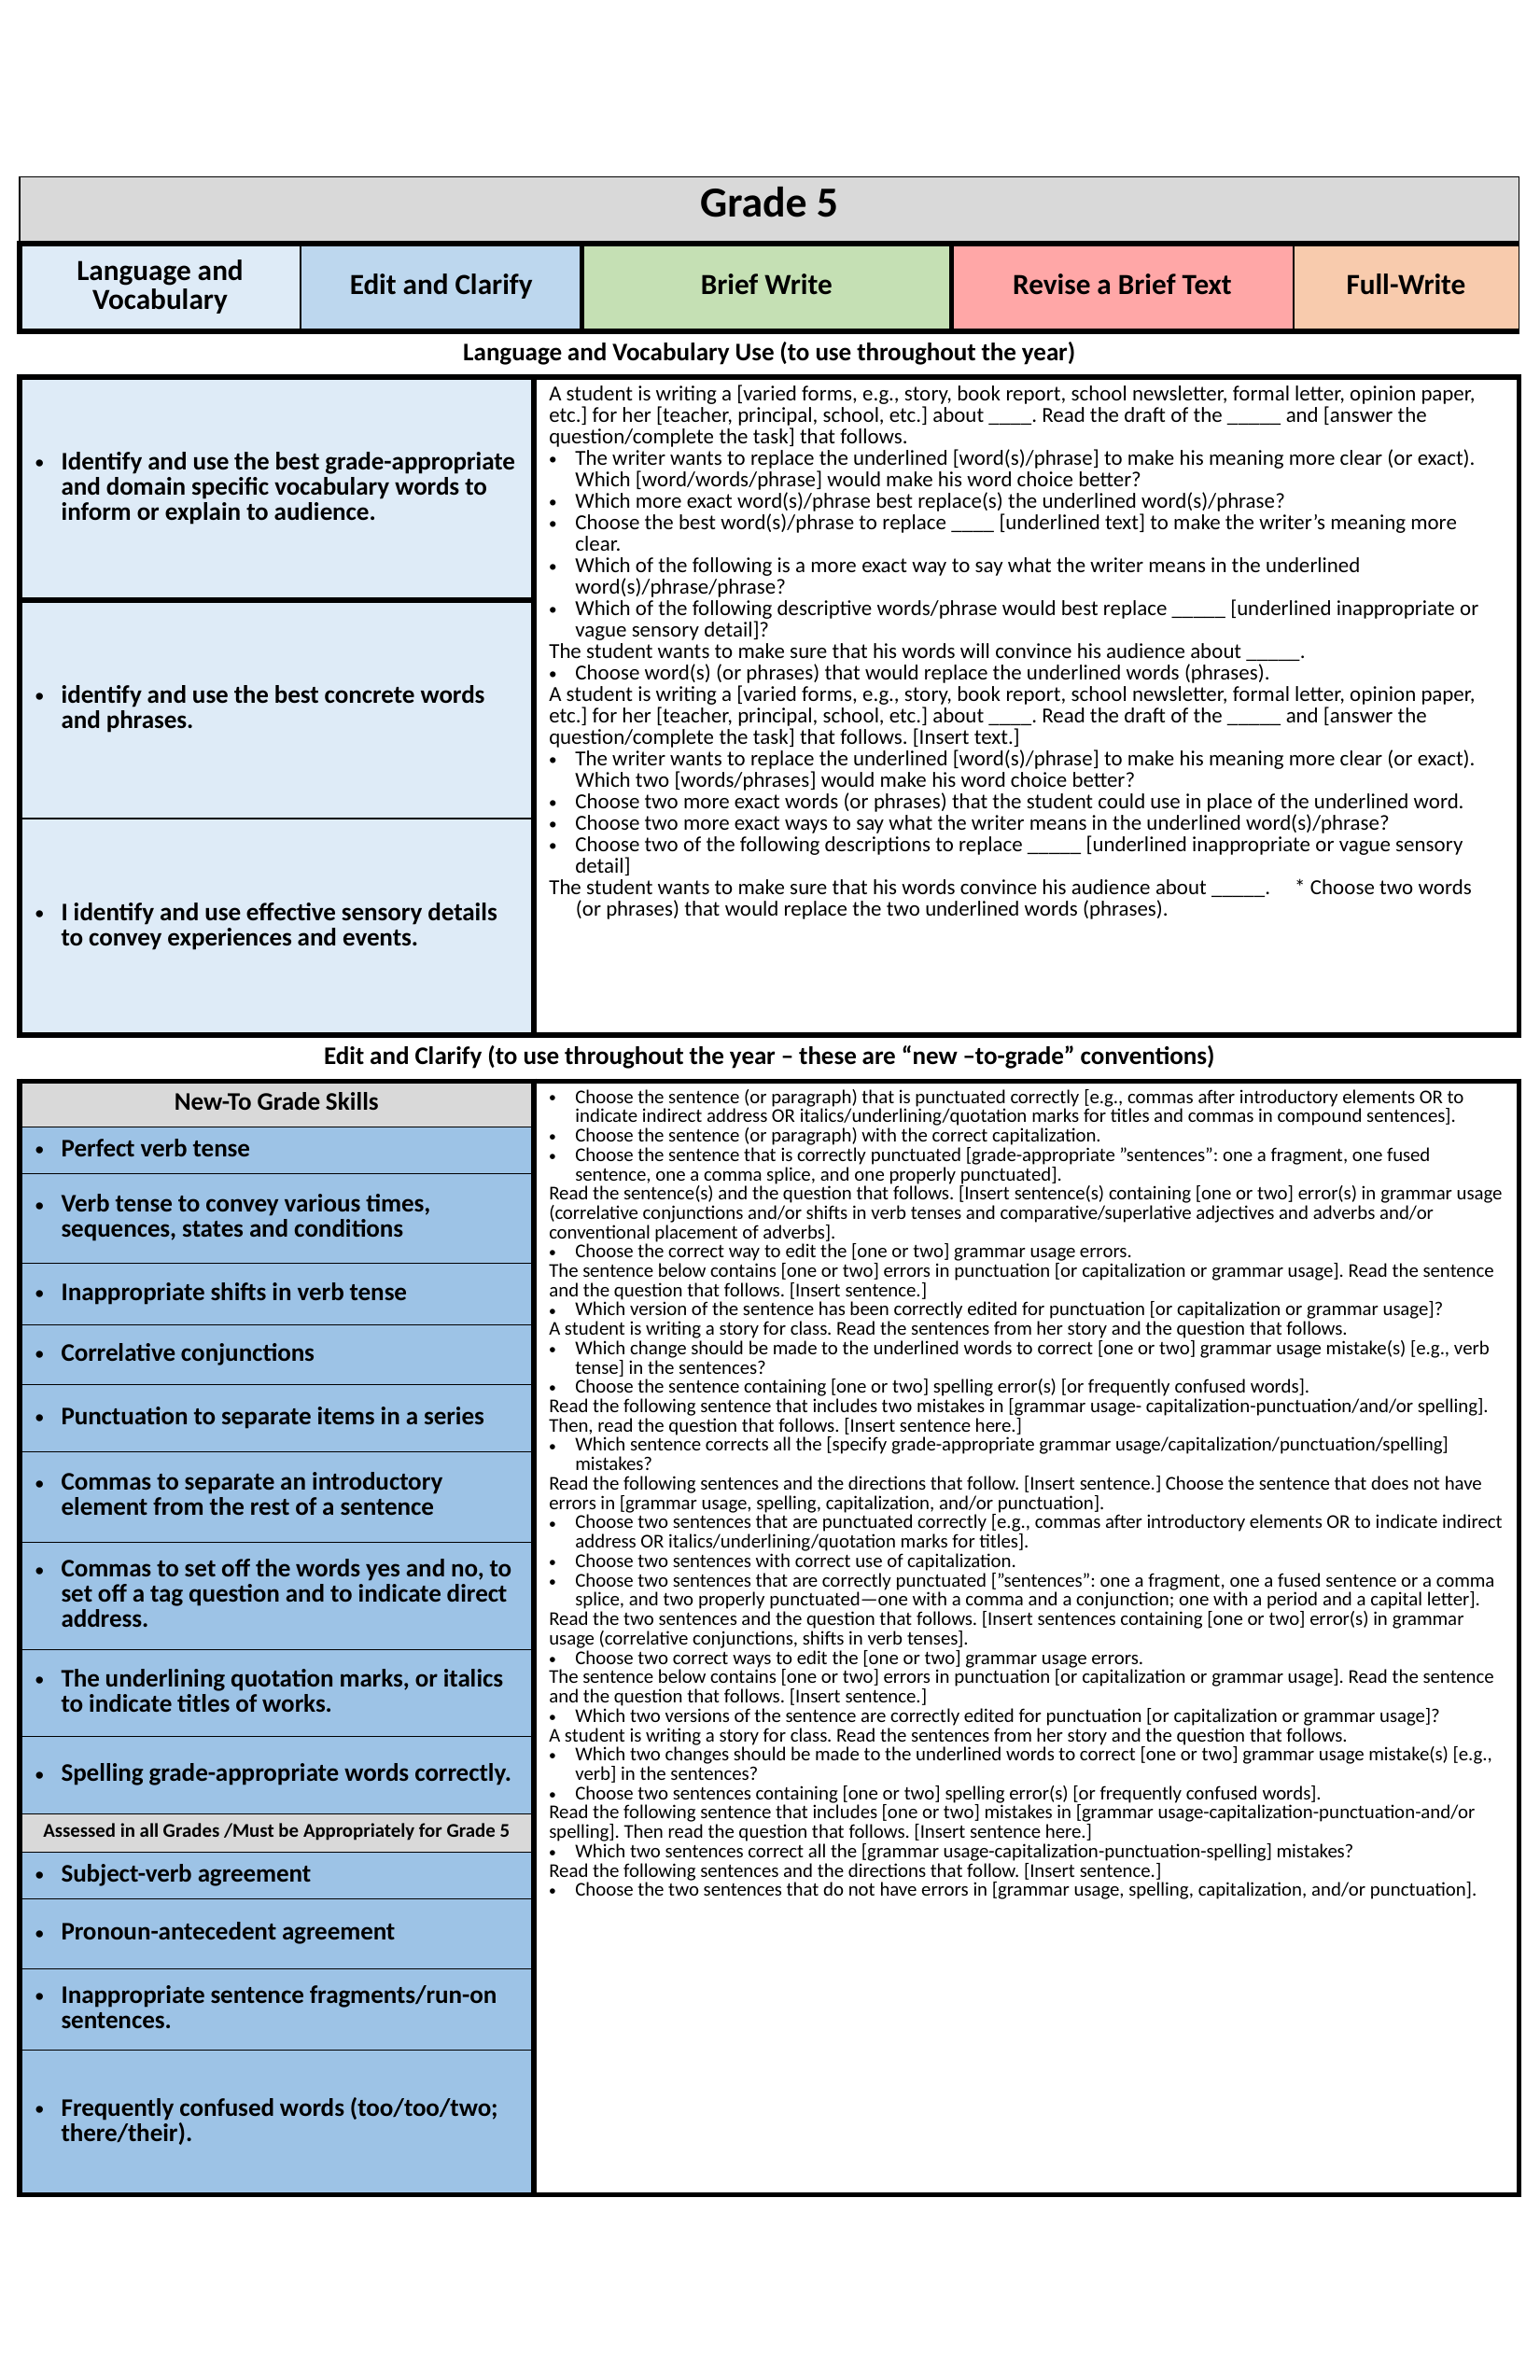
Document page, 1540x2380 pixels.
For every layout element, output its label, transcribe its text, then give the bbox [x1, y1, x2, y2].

table_cell I identify and use effective sensory details to convey experiences and events. [22, 819, 531, 1032]
table_cell Edit and Clarify (to use throughout the year – these are “new –to-grade” conventions) [20, 1038, 1519, 1079]
table_cell Pronoun-antecedent agreement [22, 1899, 531, 1968]
table_cell Correlative conjunctions [22, 1325, 531, 1384]
table_cell Full-Write [1295, 246, 1519, 329]
table_cell Inappropriate shifts in verb tense [22, 1264, 531, 1324]
table_cell Inappropriate sentence fragments/run-on sentences. [22, 1969, 531, 2050]
table_cell The underlining quotation marks, or italics to indicate titles of works. [22, 1650, 531, 1736]
table_cell Perfect verb tense [22, 1127, 531, 1173]
table_cell Verb tense to convey various times, sequences, states and conditions [22, 1174, 531, 1263]
table_cell Brief Write [584, 246, 949, 329]
table_cell Edit and Clarify [301, 246, 580, 329]
table_cell New-To Grade Skills [22, 1084, 531, 1127]
table_header Grade 5 [21, 177, 1519, 241]
table_cell Commas to set off the words yes and no, to set off a tag question and to indicate direct address. [22, 1543, 531, 1649]
table_cell Choose the sentence (or paragraph) that is punctuated correctly [e.g., commas after introductory elements OR to indicate indirect address OR italics/underlining/quotation marks for titles and commas in compound sentences]. Choose the sentence (or paragraph) with the correct capitalization. Choose the sentence that is correctly punctuated [grade-appropriate ”sentences”: one a fragment, one fused sentence, one a comma splice, and one properly punctuated]. Read the sentence(s) and the question that follows. [Insert sentence(s) containing [one or two] error(s) in grammar usage (correlative conjunctions and/or shifts in verb tenses and comparative/superlative adjectives and adverbs and/or conventional placement of adverbs]. Choose the correct way to edit the [one or two] grammar usage errors. The sentence below contains [one or two] errors in punctuation [or capitalization or grammar usage]. Read the sentence and the question that follows. [Insert sentence.] Which version of the sentence has been correctly edited for punctuation [or capitalization or grammar usage]? A student is writing a story for class. Read the sentences from her story and the question that follows. Which change should be made to the underlined words to correct [one or two] grammar usage mistake(s) [e.g., verb tense] in the sentences? Choose the sentence containing [one or two] spelling error(s) [or frequently confused words]. Read the following sentence that includes two mistakes in [grammar usage- capitalization-punctuation/and/or spelling]. Then, read the question that follows. [Insert sentence here.] Which sentence corrects all the [specify grade-appropriate grammar usage/capitalization/punctuation/spelling] mistakes? Read the following sentences and the directions that follow. [Insert sentence.] Choose the sentence that does not have errors in [grammar usage, spelling, capitalization, and/or punctuation]. Choose two sentences that are punctuated correctly [e.g., commas after introductory elements OR to indicate indirect address OR italics/underlining/quotation marks for titles]. Choose two sentences with correct use of capitalization. Choose two sentences that are correctly punctuated [”sentences”: one a fragment, one a fused sentence or a comma splice, and two properly punctuated—one with a comma and a conjunction; one with a period and a capital letter]. Read the two sentences and the question that follows. [Insert sentences containing [one or two] error(s) in grammar usage (correlative conjunctions, shifts in verb tenses]. Choose two correct ways to edit the [one or two] grammar usage errors. The sentence below contains [one or two] errors in punctuation [or capitalization or grammar usage]. Read the sentence and the question that follows. [Insert sentence.] Which two versions of the sentence are correctly edited for punctuation [or capitalization or grammar usage]? A student is writing a story for class. Read the sentences from her story and the question that follows. Which two changes should be made to the underlined words to correct [one or two] grammar usage mistake(s) [e.g., verb] in the sentences? Choose two sentences containing [one or two] spelling error(s) [or frequently confused words]. Read the following sentence that includes [one or two] mistakes in [grammar usage-capitalization-punctuation-and/or spelling]. Then read the question that follows. [Insert sentence here.] Which two sentences correct all the [grammar usage-capitalization-punctuation-spelling] mistakes? Read the following sentences and the directions that follow. [Insert sentence.] Choose the two sentences that do not have errors in [grammar usage, spelling, capitalization, and/or punctuation]. [537, 1084, 1517, 2192]
table_cell A student is writing a [varied forms, e.g., story, book report, school newsletter, formal letter, opinion paper, etc.] for her [teacher, principal, school, etc.] about ____. Read the draft of the _____ and [answer the question/complete the task] that follows. The writer wants to replace the underlined [word(s)/phrase] to make his meaning more clear (or exact). Which [word/words/phrase] would make his word choice better? Which more exact word(s)/phrase best replace(s) the underlined word(s)/phrase? Choose the best word(s)/phrase to replace ____ [underlined text] to make the writer’s meaning more clear. Which of the following is a more exact way to say what the writer means in the underlined word(s)/phrase/phrase? Which of the following descriptive words/phrase would best replace _____ [underlined inappropriate or vague sensory detail]? The student wants to make sure that his words will convince his audience about _____. Choose word(s) (or phrases) that would replace the underlined words (phrases). A student is writing a [varied forms, e.g., story, book report, school newsletter, formal letter, opinion paper, etc.] for her [teacher, principal, school, etc.] about ____. Read the draft of the _____ and [answer the question/complete the task] that follows. [Insert text.] The writer wants to replace the underlined [word(s)/phrase] to make his meaning more clear (or exact). Which two [words/phrases] would make his word choice better? Choose two more exact words (or phrases) that the student could use in place of the underlined word. Choose two more exact ways to say what the writer means in the underlined word(s)/phrase? Choose two of the following descriptions to replace _____ [underlined inappropriate or vague sensory detail] The student wants to make sure that his words convince his audience about _____. * Choose two words (or phrases) that would replace the two underlined words (phrases). [537, 380, 1517, 1032]
table_cell identify and use the best concrete words and phrases. [22, 603, 531, 818]
table_cell Punctuation to separate items in a series [22, 1385, 531, 1451]
table_cell Language and Vocabulary Use (to use throughout the year) [20, 334, 1519, 374]
table_cell Revise a Brief Text [954, 246, 1293, 329]
table_cell Language and Vocabulary [22, 246, 300, 329]
table_cell Assessed in all Grades /Must be Appropriately for Grade 5 [22, 1814, 531, 1852]
table_cell Spelling grade-appropriate words correctly. [22, 1737, 531, 1813]
table_cell Identify and use the best grade-appropriate and domain specific vocabulary words to inform or explain to audience. [22, 380, 531, 597]
table_cell Frequently confused words (too/too/two; there/their). [22, 2051, 531, 2192]
table_cell Subject-verb agreement [22, 1853, 531, 1898]
table_cell Commas to separate an introductory element from the rest of a sentence [22, 1452, 531, 1542]
